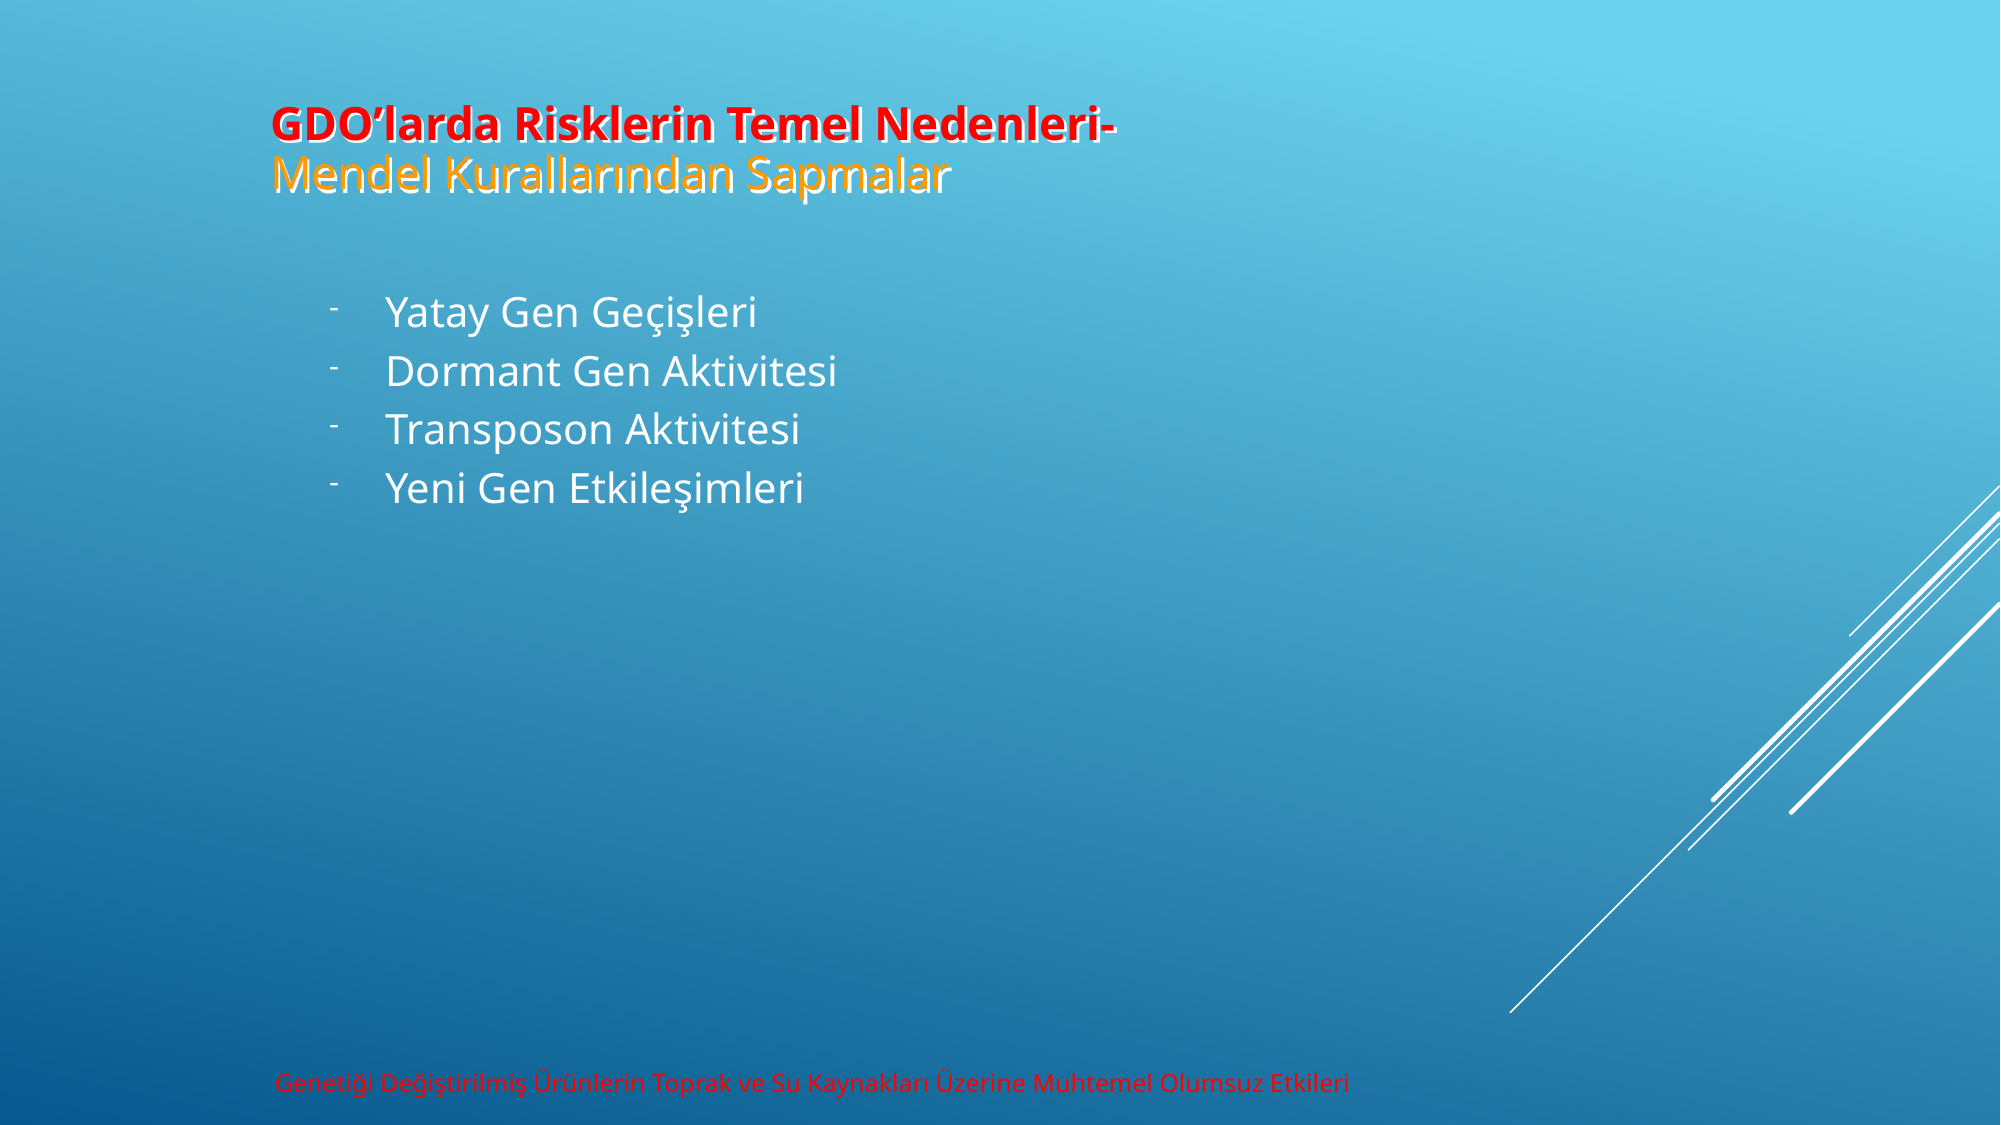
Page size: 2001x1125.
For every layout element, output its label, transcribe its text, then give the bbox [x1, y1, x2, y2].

text_box GDO’larda Risklerin Temel Nedenleri- Mendel Kurallarından Sapmalar [255, 93, 1142, 208]
text_box Genetiği Değiştirilmiş Ürünlerin Toprak ve Su Kaynakları Üzerine Muhtemel Olumsuz Etkileri [260, 1060, 1731, 1106]
text_box Yatay Gen Geçişleri Dormant Gen Aktivitesi Transposon Aktivitesi Yeni Gen Etkileşimleri [314, 278, 1686, 519]
